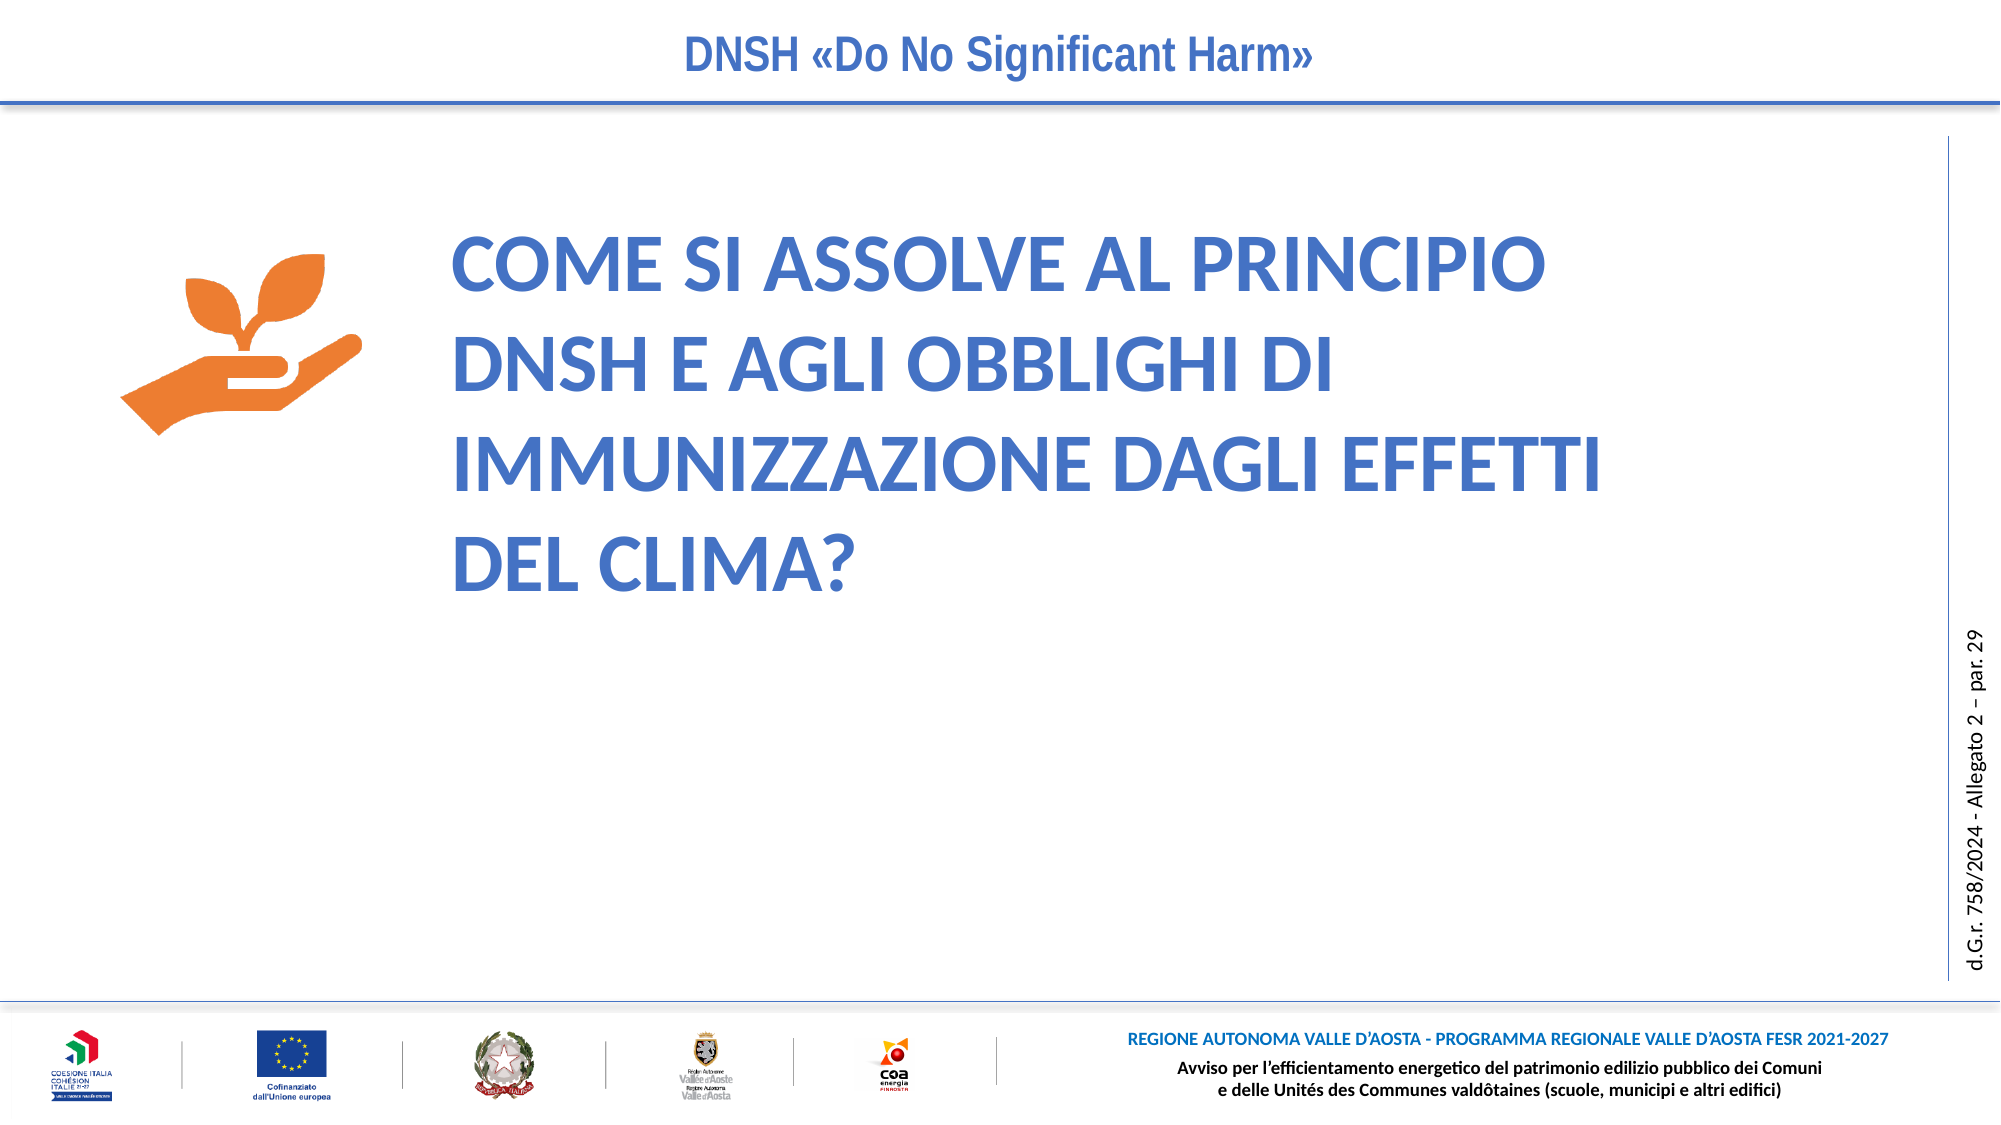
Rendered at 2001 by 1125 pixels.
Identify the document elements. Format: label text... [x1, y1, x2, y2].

picture [11, 1008, 777, 1119]
picture [854, 1038, 915, 1091]
text_box COME SI ASSOLVE AL PRINCIPIO DNSH E AGLI OBBLIGHI DI IMMUNIZZAZIONE DAGLI EFFETTI DEL CLIMA? [436, 200, 1765, 616]
text_box d.G.r. 758/2024 - Allegato 2 – par. 29 [1952, 116, 1995, 987]
picture [108, 212, 373, 477]
text_box DNSH «Do No Significant Harm» [40, 13, 1960, 89]
